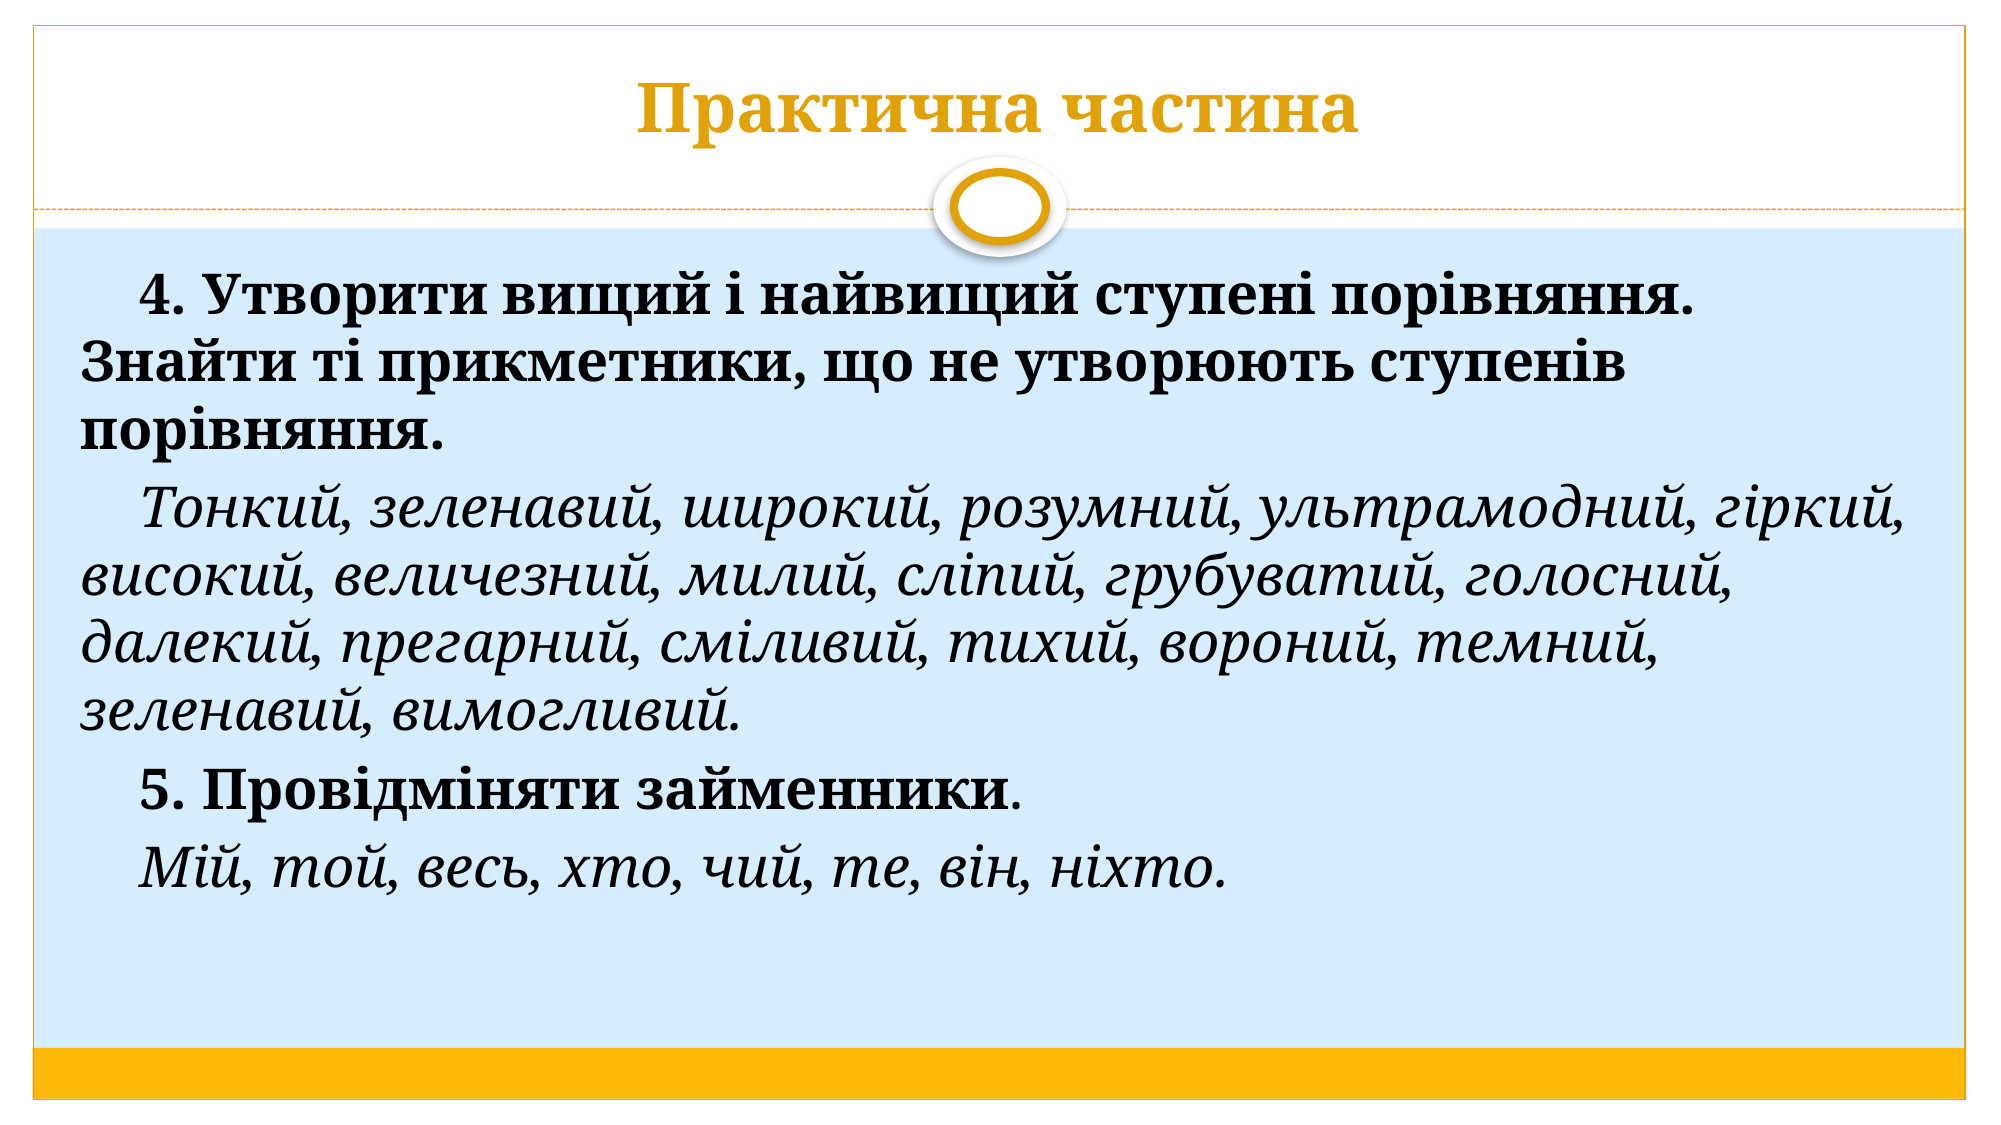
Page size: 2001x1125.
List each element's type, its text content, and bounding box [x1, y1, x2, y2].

list 4. Утворити вищий і найвищий ступені порівняння. Знайти ті прикметники, що не утворюють ступенів порівняння. Тонкий, зеленавий, широкий, розумний, ультрамодний, гіркий, високий, величезний, милий, сліпий, грубуватий, голосний, далекий, прегарний, сміливий, тихий, вороний, темний, зеленавий, вимогливий. 5. Провідміняти займенники. Мій, той, весь, хто, чий, те, він, ніхто. [66, 250, 1926, 1001]
title Практична частина [66, 37, 1933, 237]
